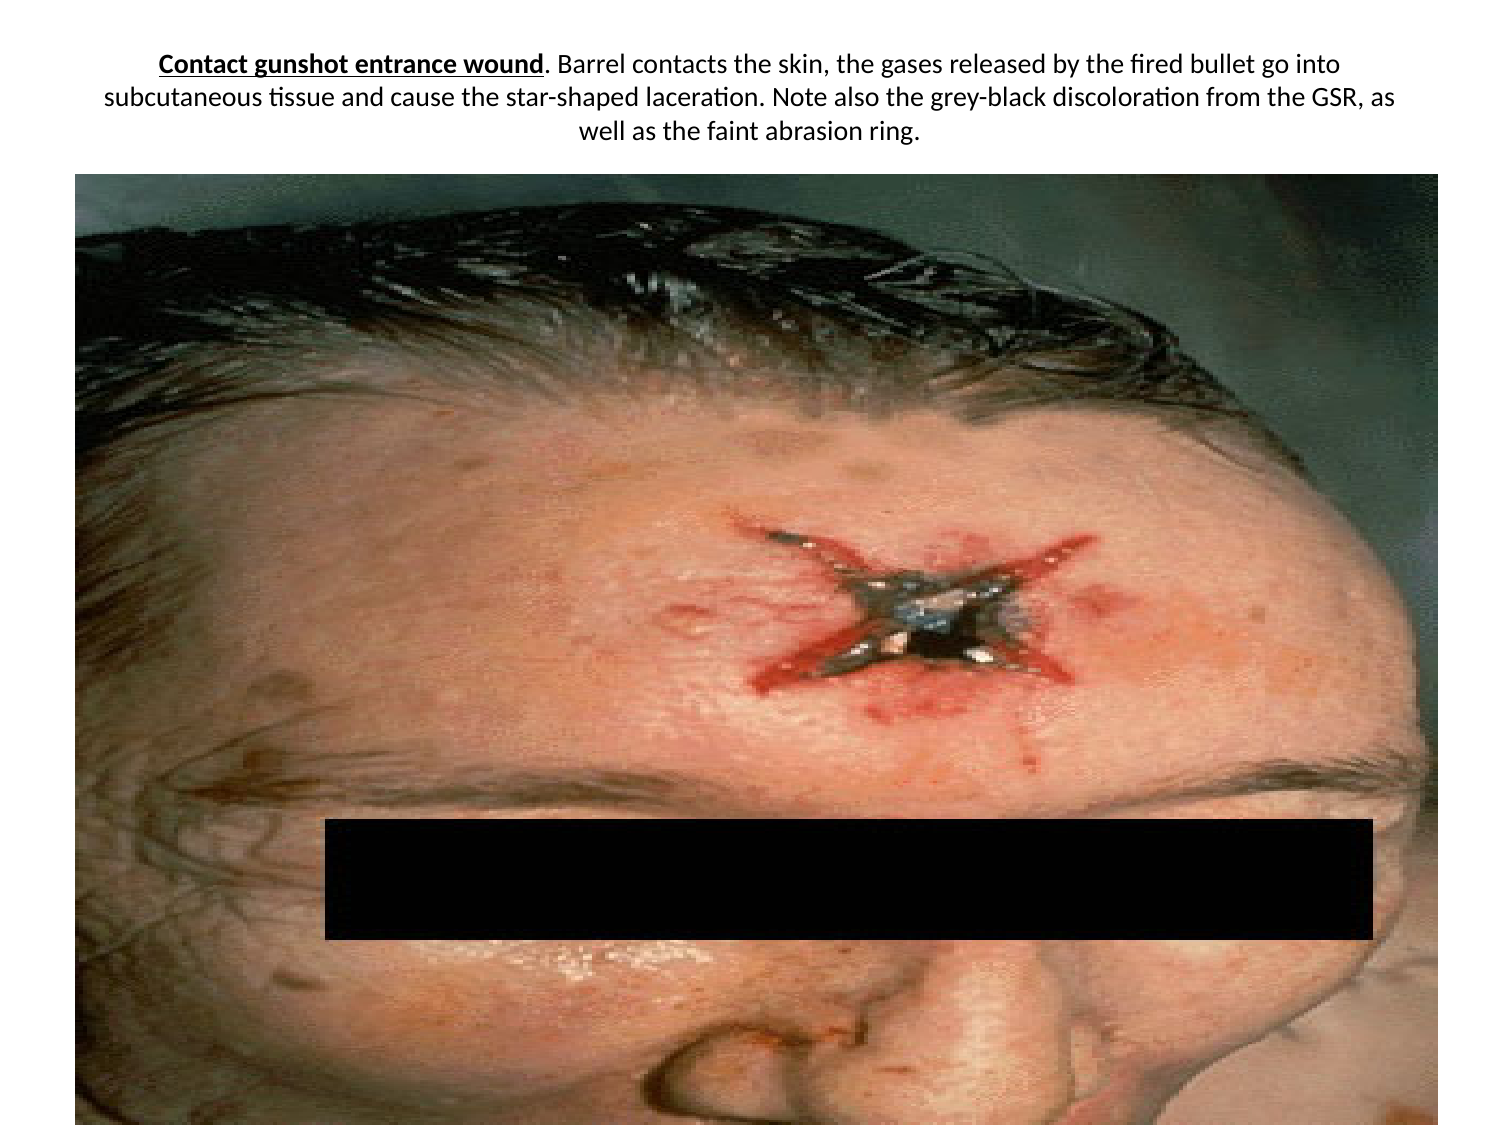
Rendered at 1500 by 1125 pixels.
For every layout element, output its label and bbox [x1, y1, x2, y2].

text_box [74, 0, 1425, 174]
picture [74, 174, 1438, 1125]
